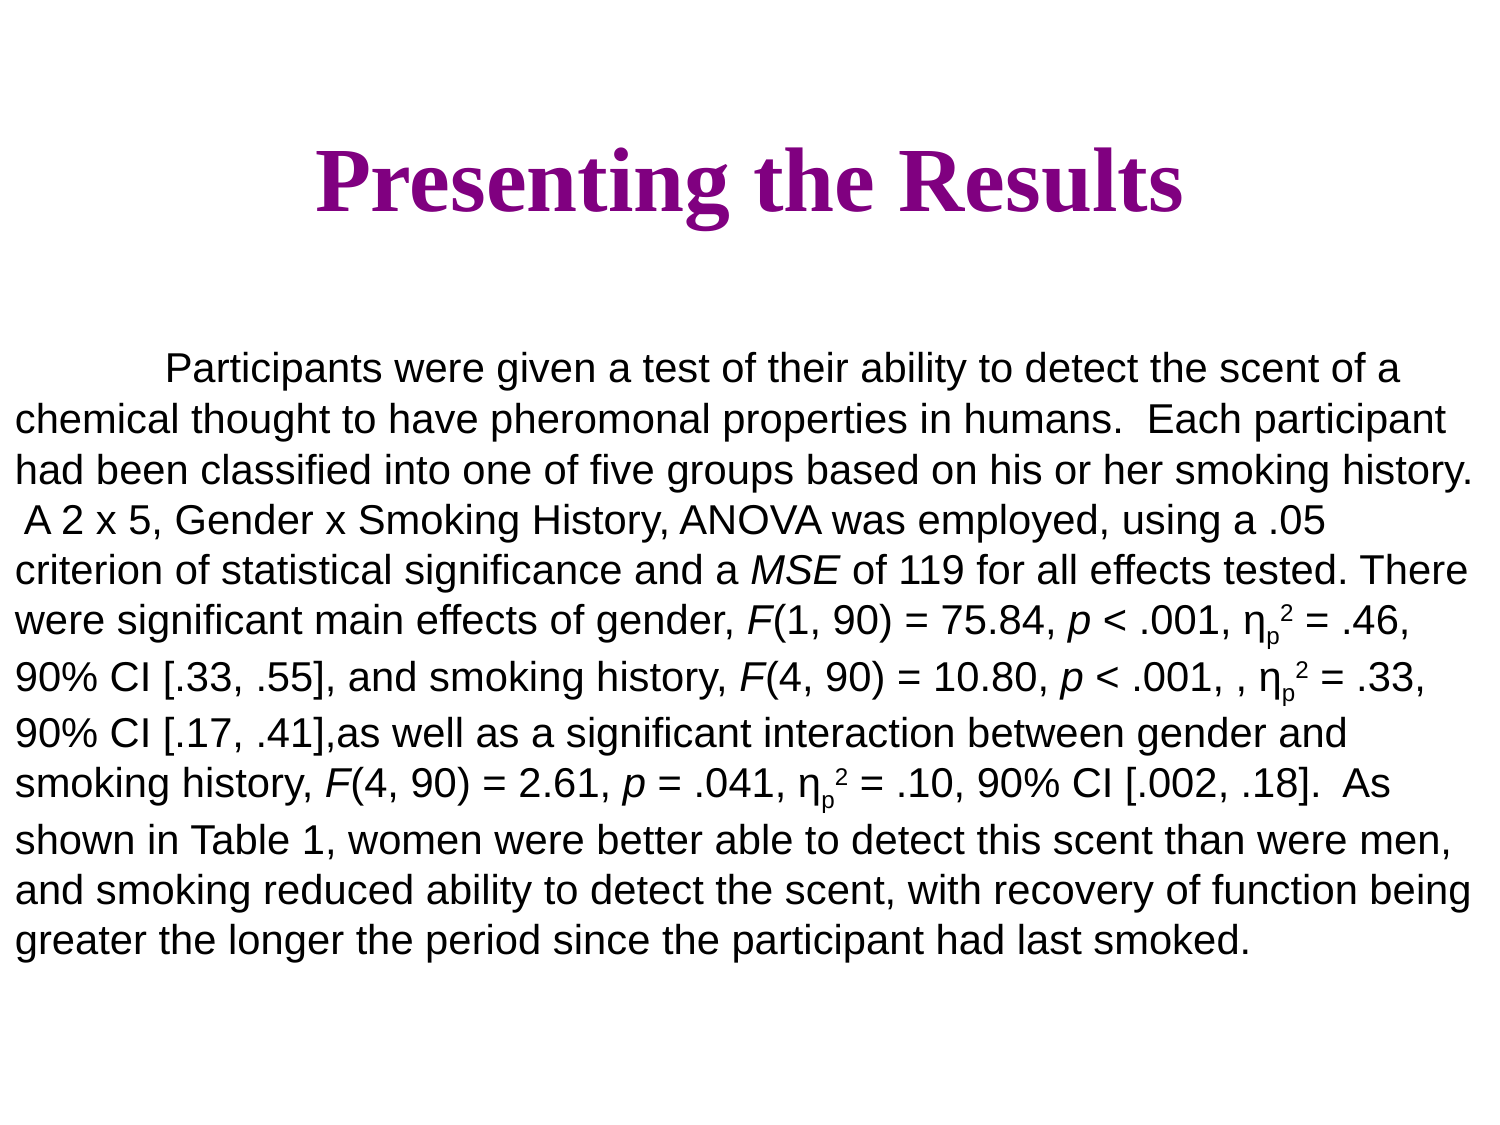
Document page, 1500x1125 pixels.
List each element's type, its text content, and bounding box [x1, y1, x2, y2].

text_box Participants were given a test of their ability to detect the scent of a chemical thought to have pheromonal properties in humans. Each participant had been classified into one of five groups based on his or her smoking history. A 2 x 5, Gender x Smoking History, ANOVA was employed, using a .05 criterion of statistical significance and a MSE of 119 for all effects tested. There were significant main effects of gender, F(1, 90) = 75.84, p < .001, ηp2 = .46, 90% CI [.33, .55], and smoking history, F(4, 90) = 10.80, p < .001, , ηp2 = .33, 90% CI [.17, .41],as well as a significant interaction between gender and smoking history, F(4, 90) = 2.61, p = .041, ηp2 = .10, 90% CI [.002, .18]. As shown in Table 1, women were better able to detect this scent than were men, and smoking reduced ability to detect the scent, with recovery of function being greater the longer the period since the participant had last smoked. [0, 324, 1500, 971]
title Presenting the Results [112, 99, 1388, 250]
